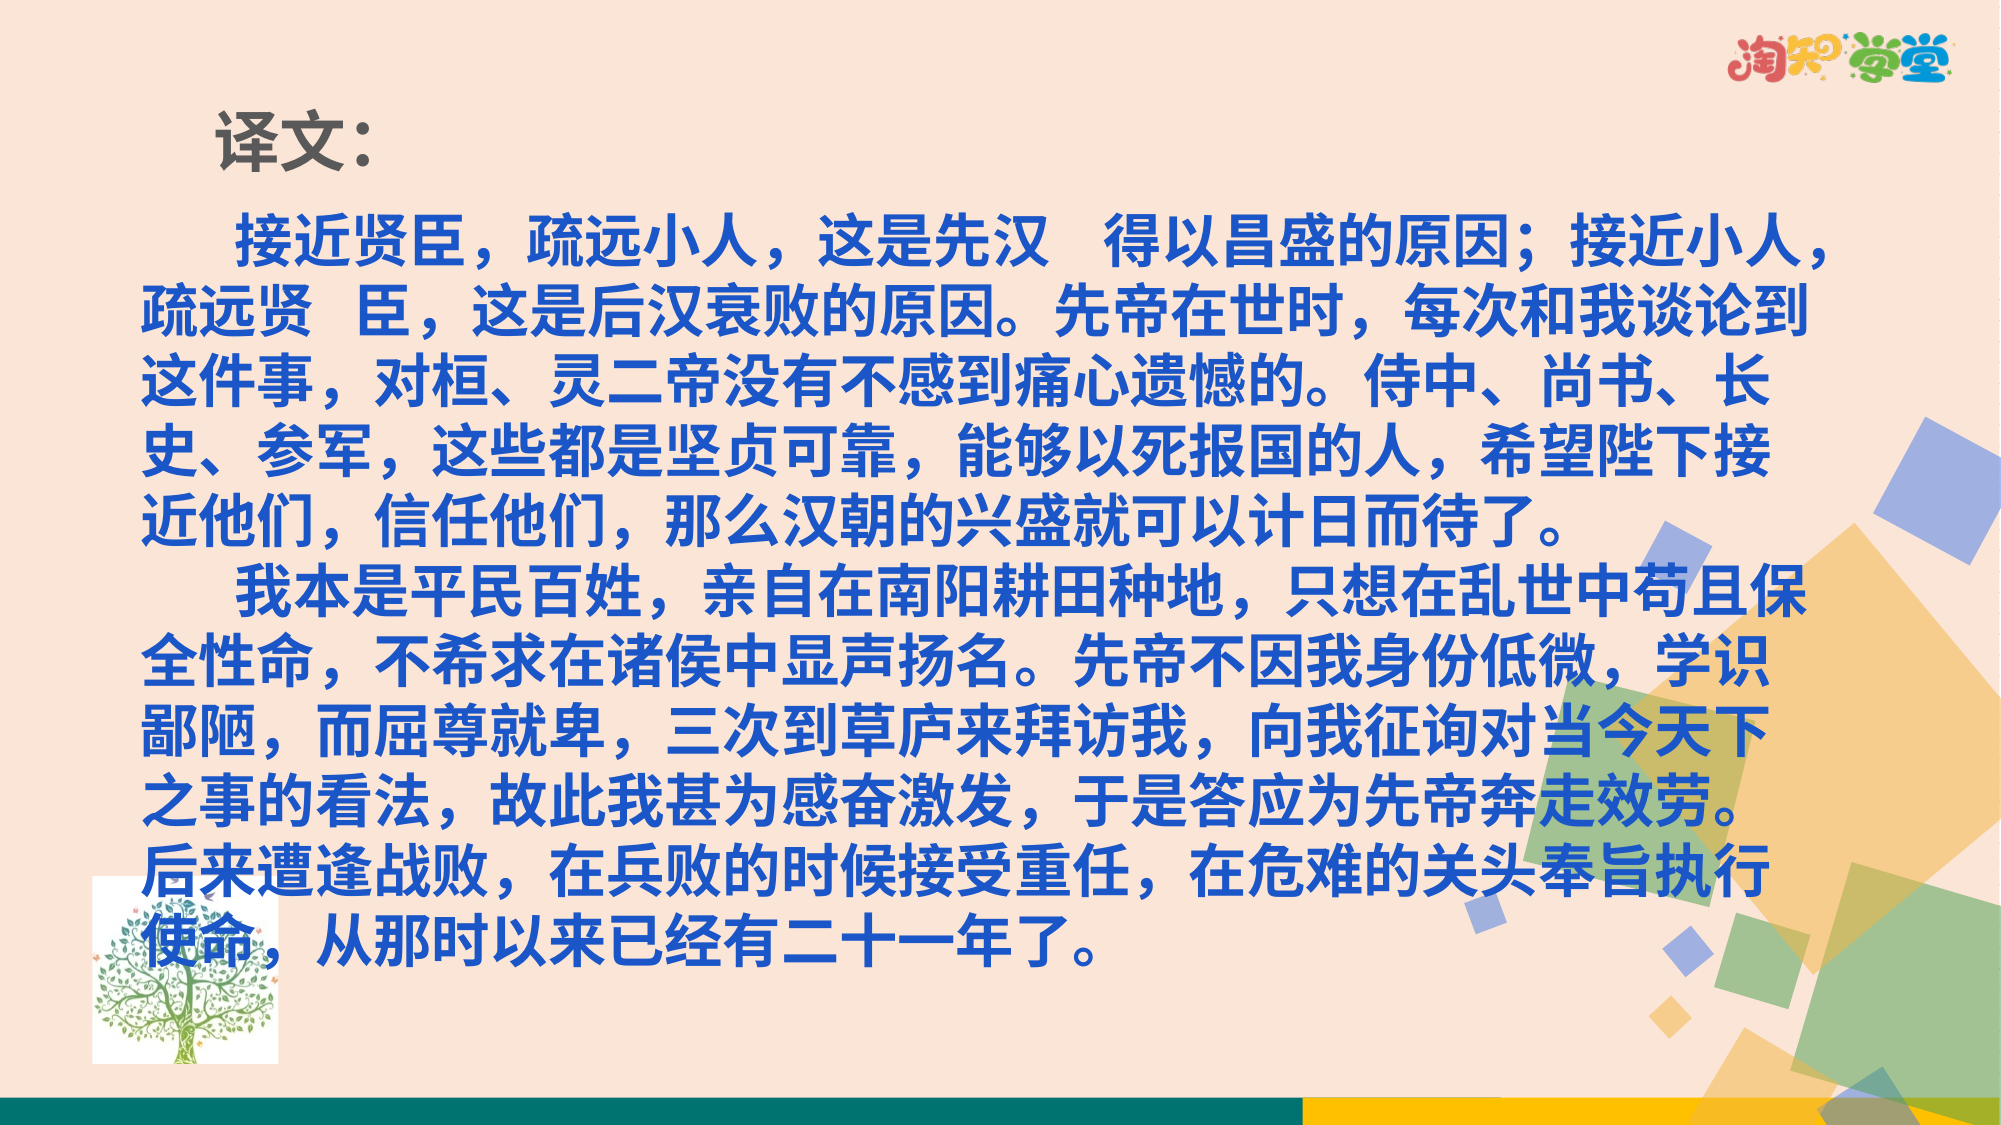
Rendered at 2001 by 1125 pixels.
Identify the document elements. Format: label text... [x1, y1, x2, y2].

picture [1715, 20, 1964, 96]
text_box 接近贤臣，疏远小人，这是先汉 得以昌盛的原因；接近小人，疏远贤 臣，这是后汉衰败的原因。先帝在世时，每次和我谈论到这件事，对桓、灵二帝没有不感到痛心遗憾的。侍中、尚书、长史、参军，这些都是坚贞可靠，能够以死报国的人，希望陛下接近他们，信任他们，那么汉朝的兴盛就可以计日而待了。 我本是平民百姓，亲自在南阳耕田种地，只想在乱世中苟且保全性命，不希求在诸侯中显声扬名。先帝不因我身份低微，学识鄙陋，而屈尊就卑，三次到草庐来拜访我，向我征询对当今天下之事的看法，故此我甚为感奋激发，于是答应为先帝奔走效劳。后来遭逢战败，在兵败的时候接受重任，在危难的关头奉旨执行使命，从那时以来已经有二十一年了。 [125, 196, 1844, 982]
picture [92, 876, 279, 1064]
list 译文： [197, 101, 1118, 189]
